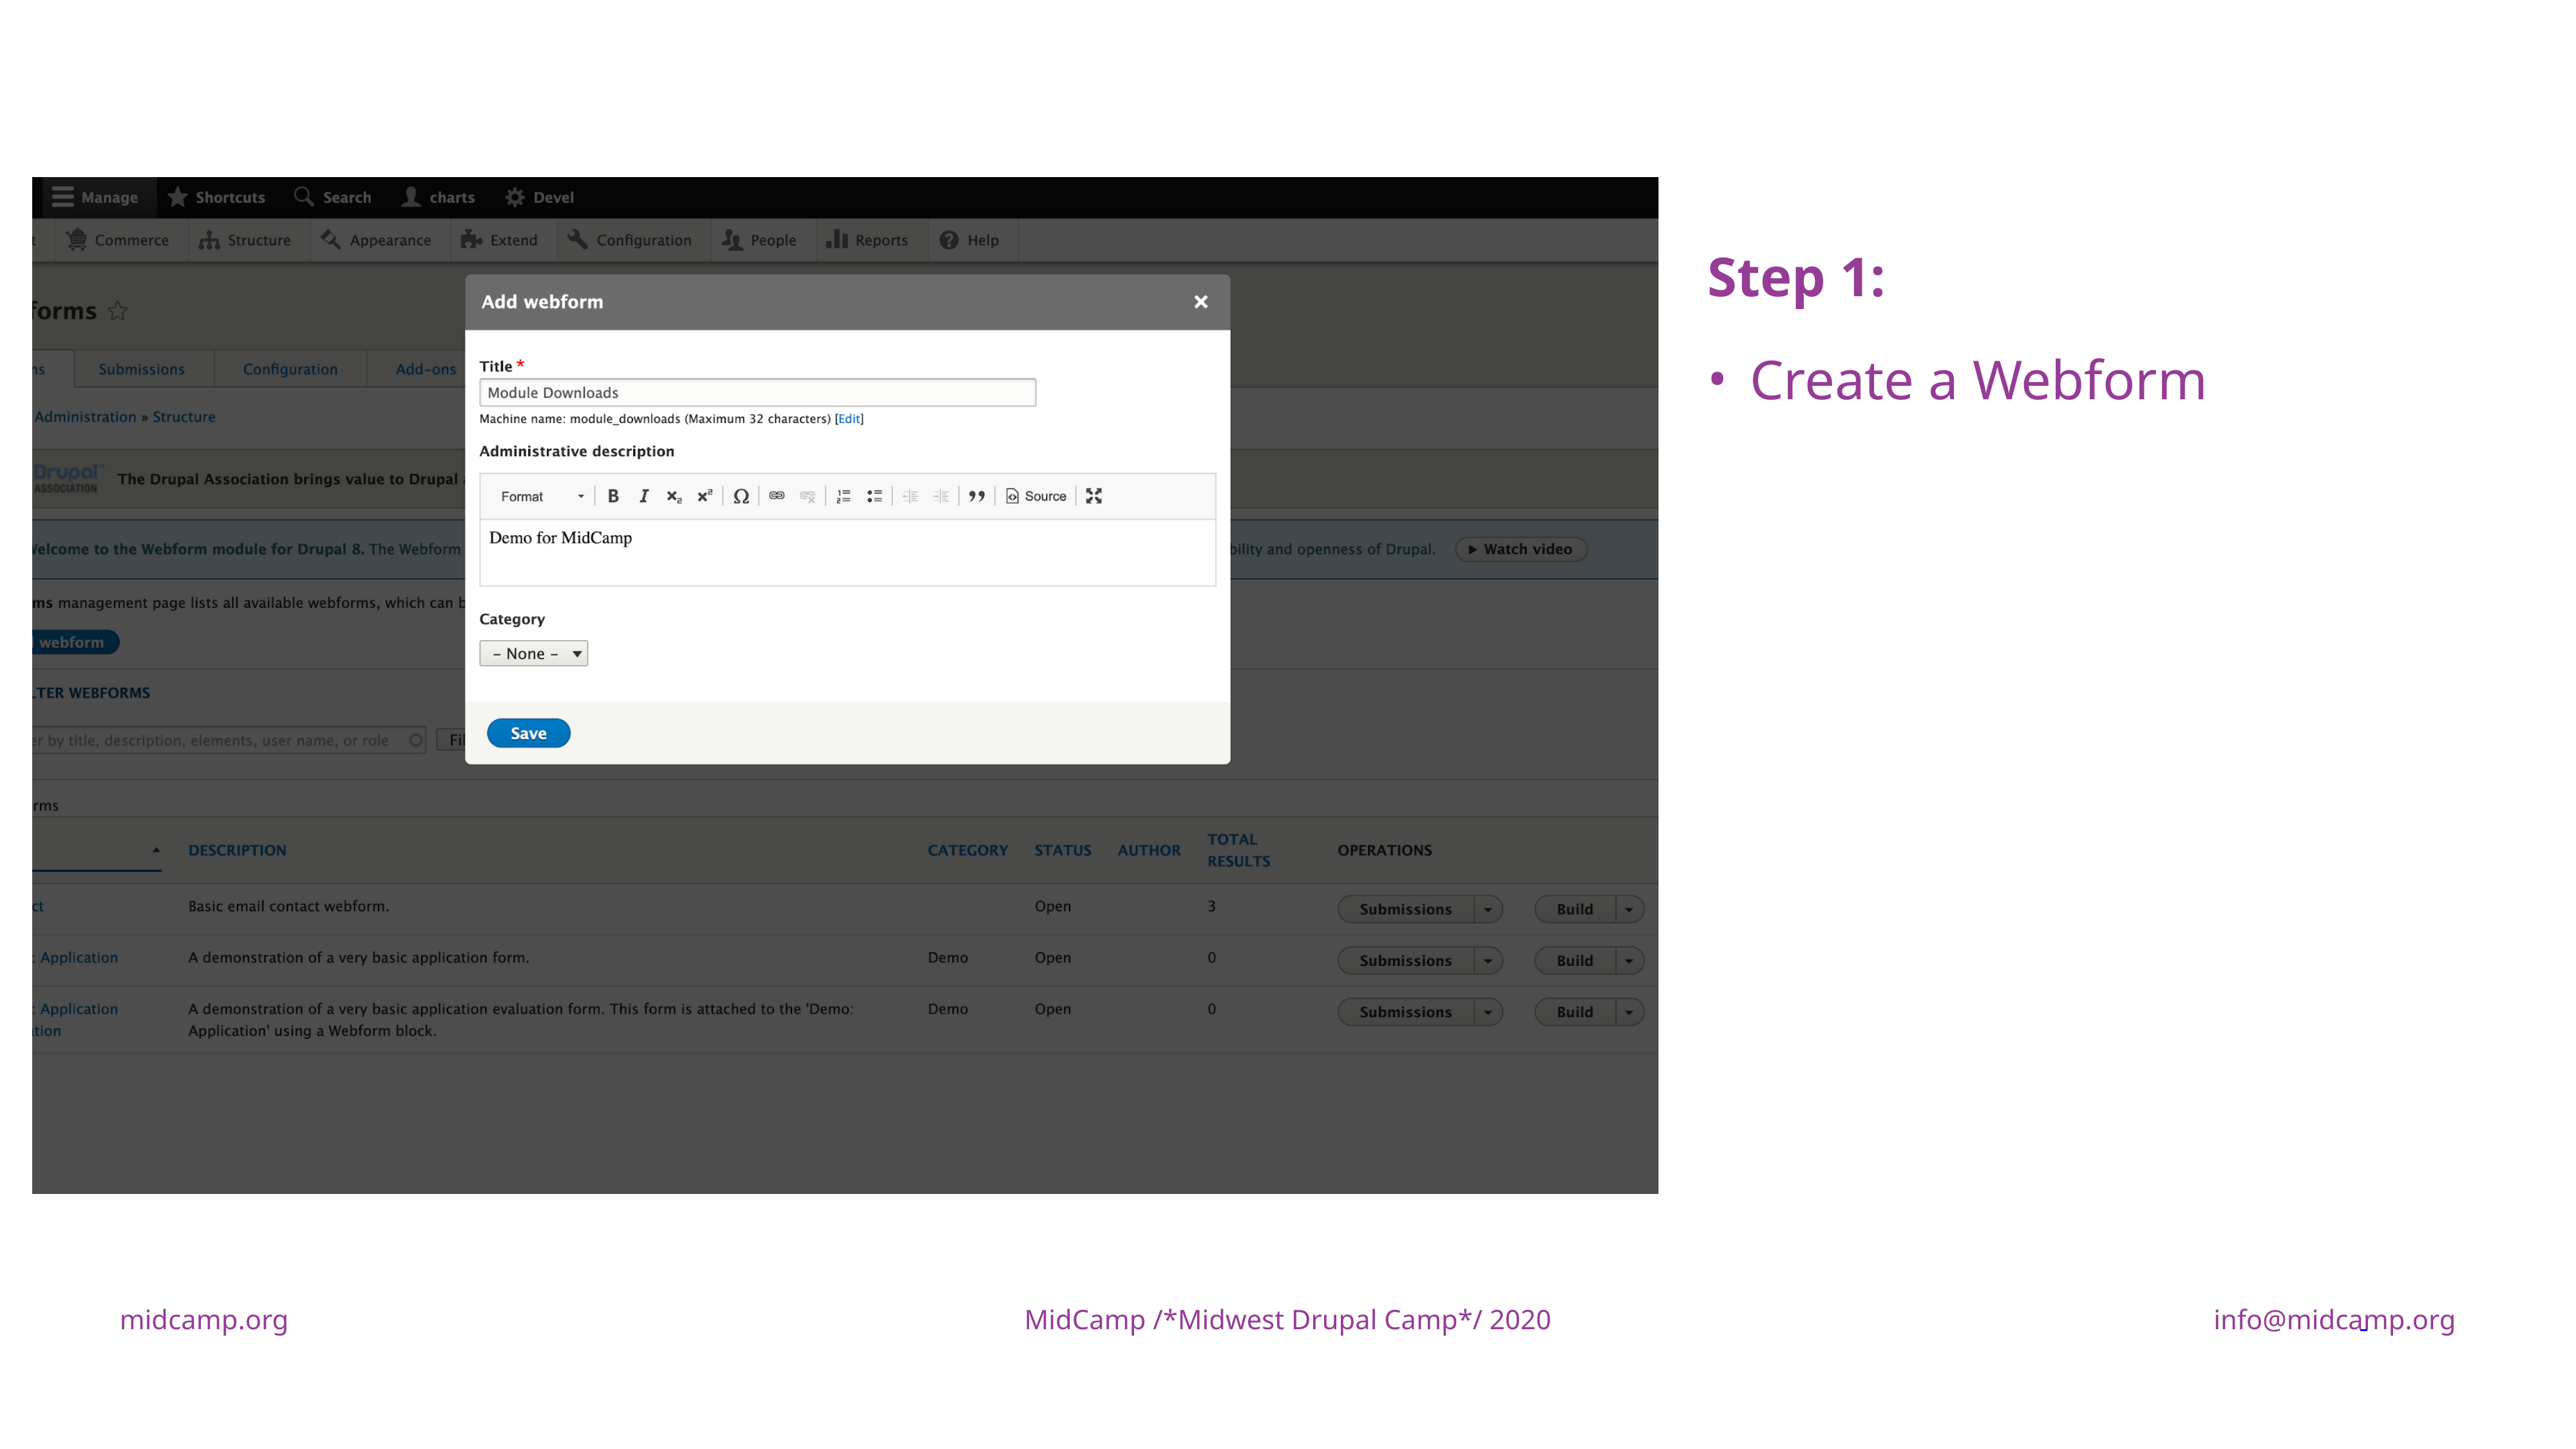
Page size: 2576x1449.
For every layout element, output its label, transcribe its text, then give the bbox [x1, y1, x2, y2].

text_box Step 1: Create a Webform [1702, 198, 2530, 1251]
picture [32, 177, 1659, 1195]
